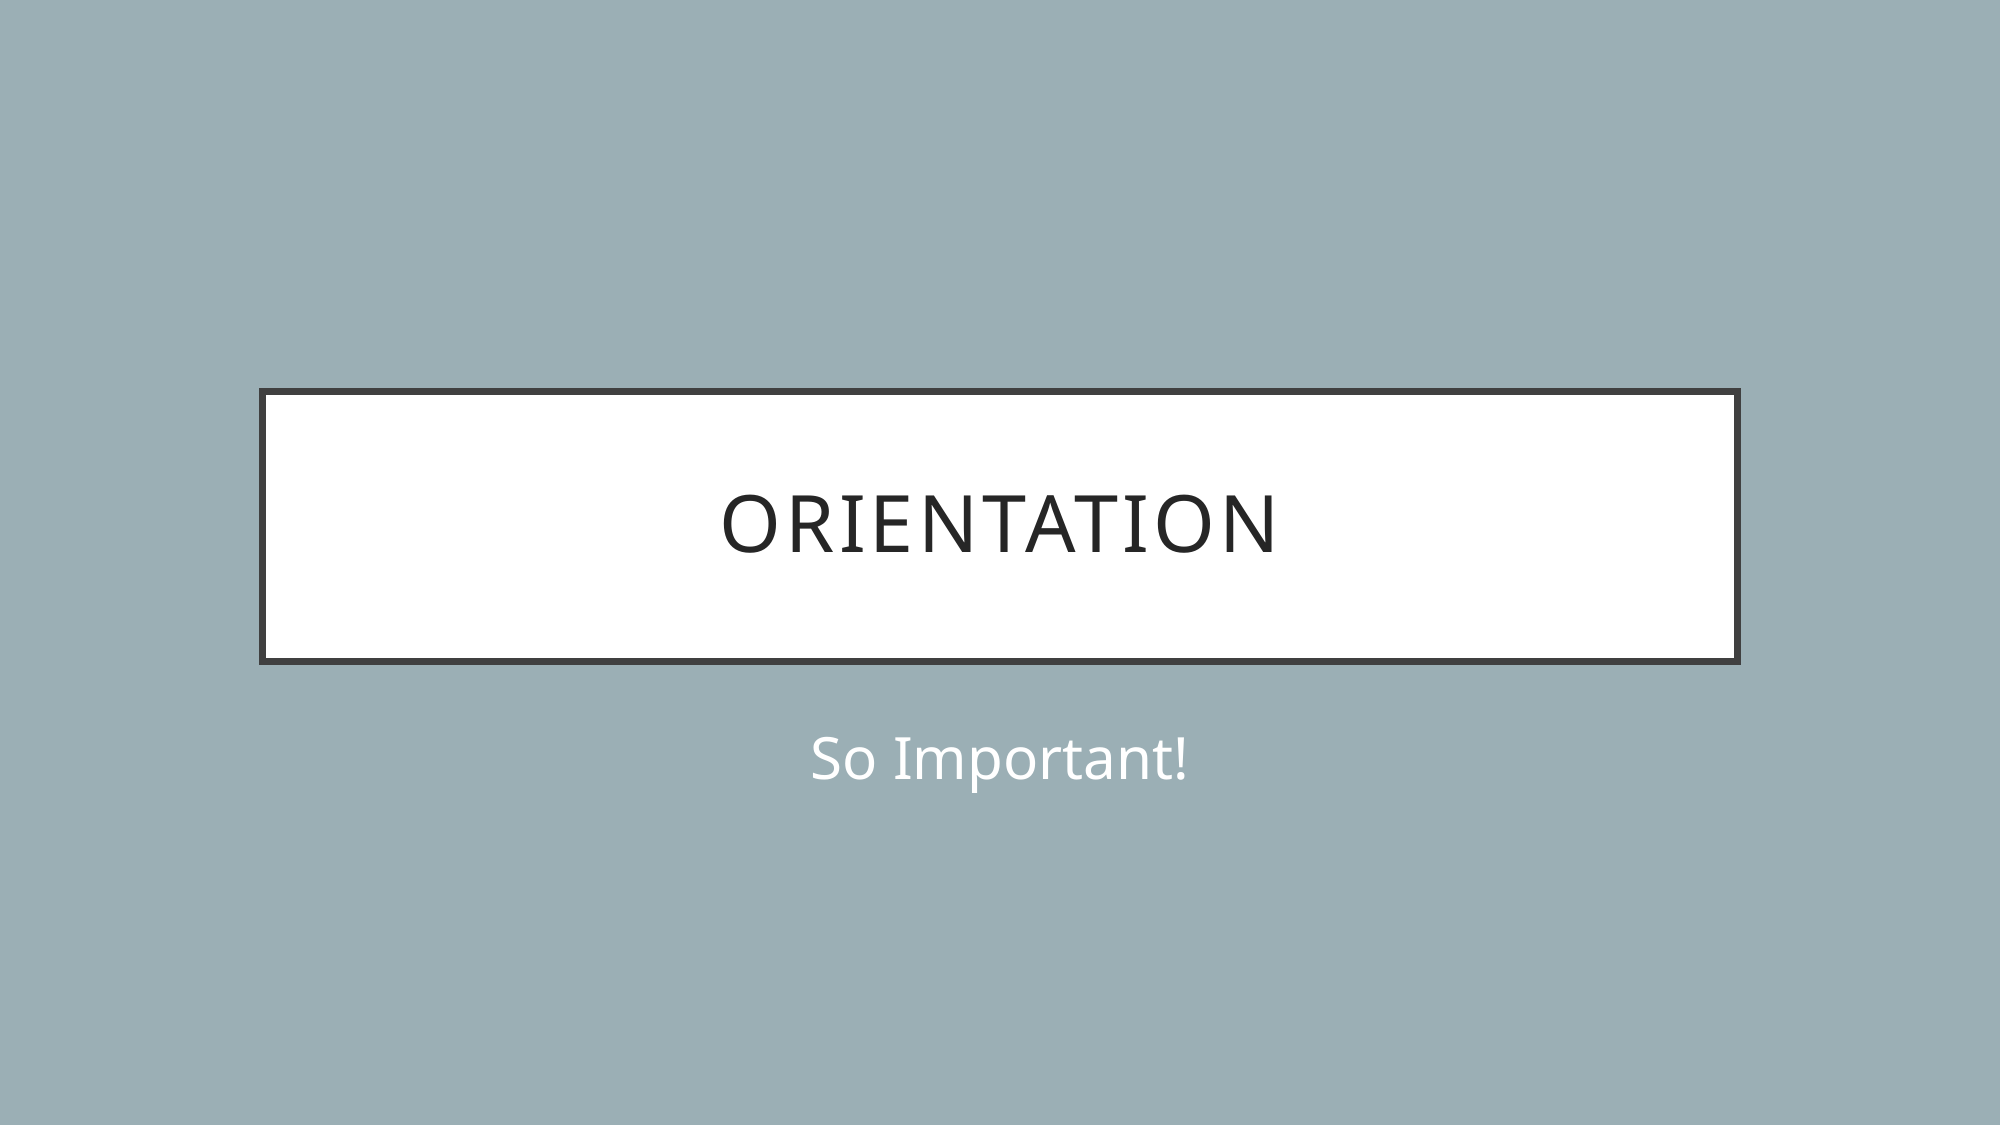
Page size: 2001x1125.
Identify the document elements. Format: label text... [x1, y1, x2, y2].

title Orientation [259, 388, 1741, 665]
subtitle So Important! [442, 713, 1558, 918]
